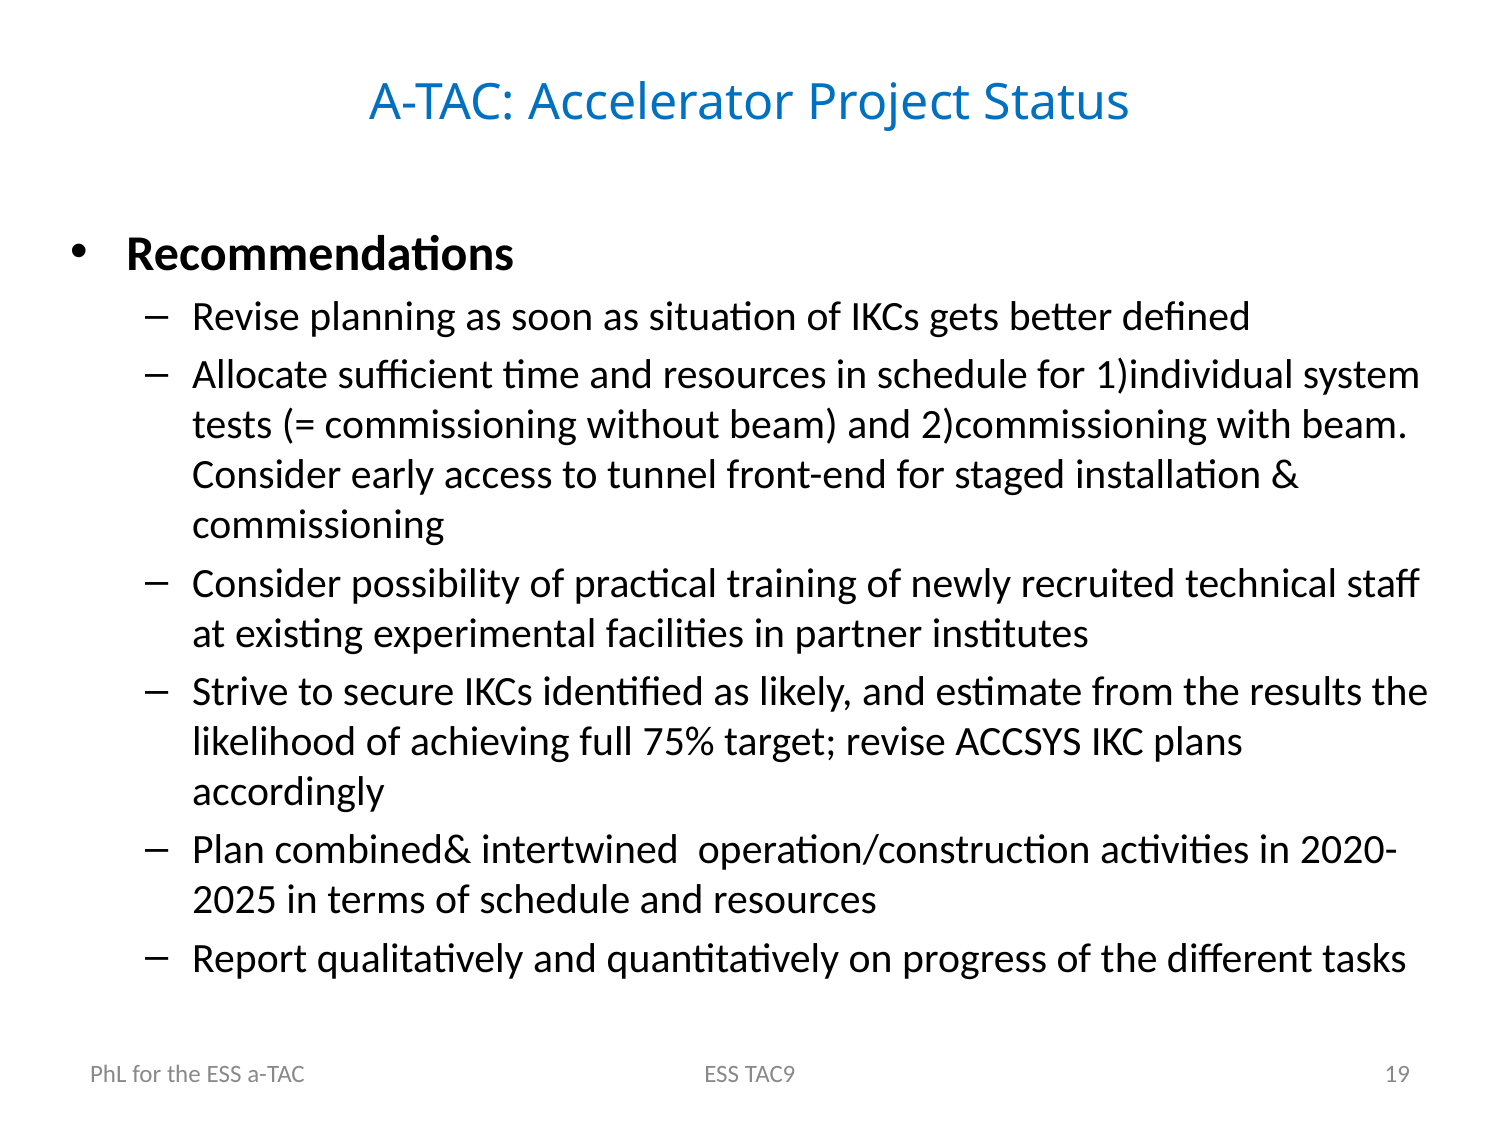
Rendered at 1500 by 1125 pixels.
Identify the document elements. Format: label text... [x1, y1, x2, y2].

footer ESS TAC9 [512, 1042, 988, 1103]
slide_number PhL for the ESS a-TAC [75, 1042, 425, 1103]
list Recommendations Revise planning as soon as situation of IKCs gets better defined Allocate sufficient time and resources in schedule for 1)individual system tests (= commissioning without beam) and 2)commissioning with beam. Consider early access to tunnel front-end for staged installation & commissioning Consider possibility of practical training of newly recruited technical staff at existing experimental facilities in partner institutes Strive to secure IKCs identified as likely, and estimate from the results the likelihood of achieving full 75% target; revise ACCSYS IKC plans accordingly Plan combined& intertwined operation/construction activities in 2020-2025 in terms of schedule and resources Report qualitatively and quantitatively on progress of the different tasks [55, 213, 1447, 1057]
title A-TAC: Accelerator Project Status [75, 5, 1425, 193]
slide_number 19 [1074, 1042, 1425, 1103]
